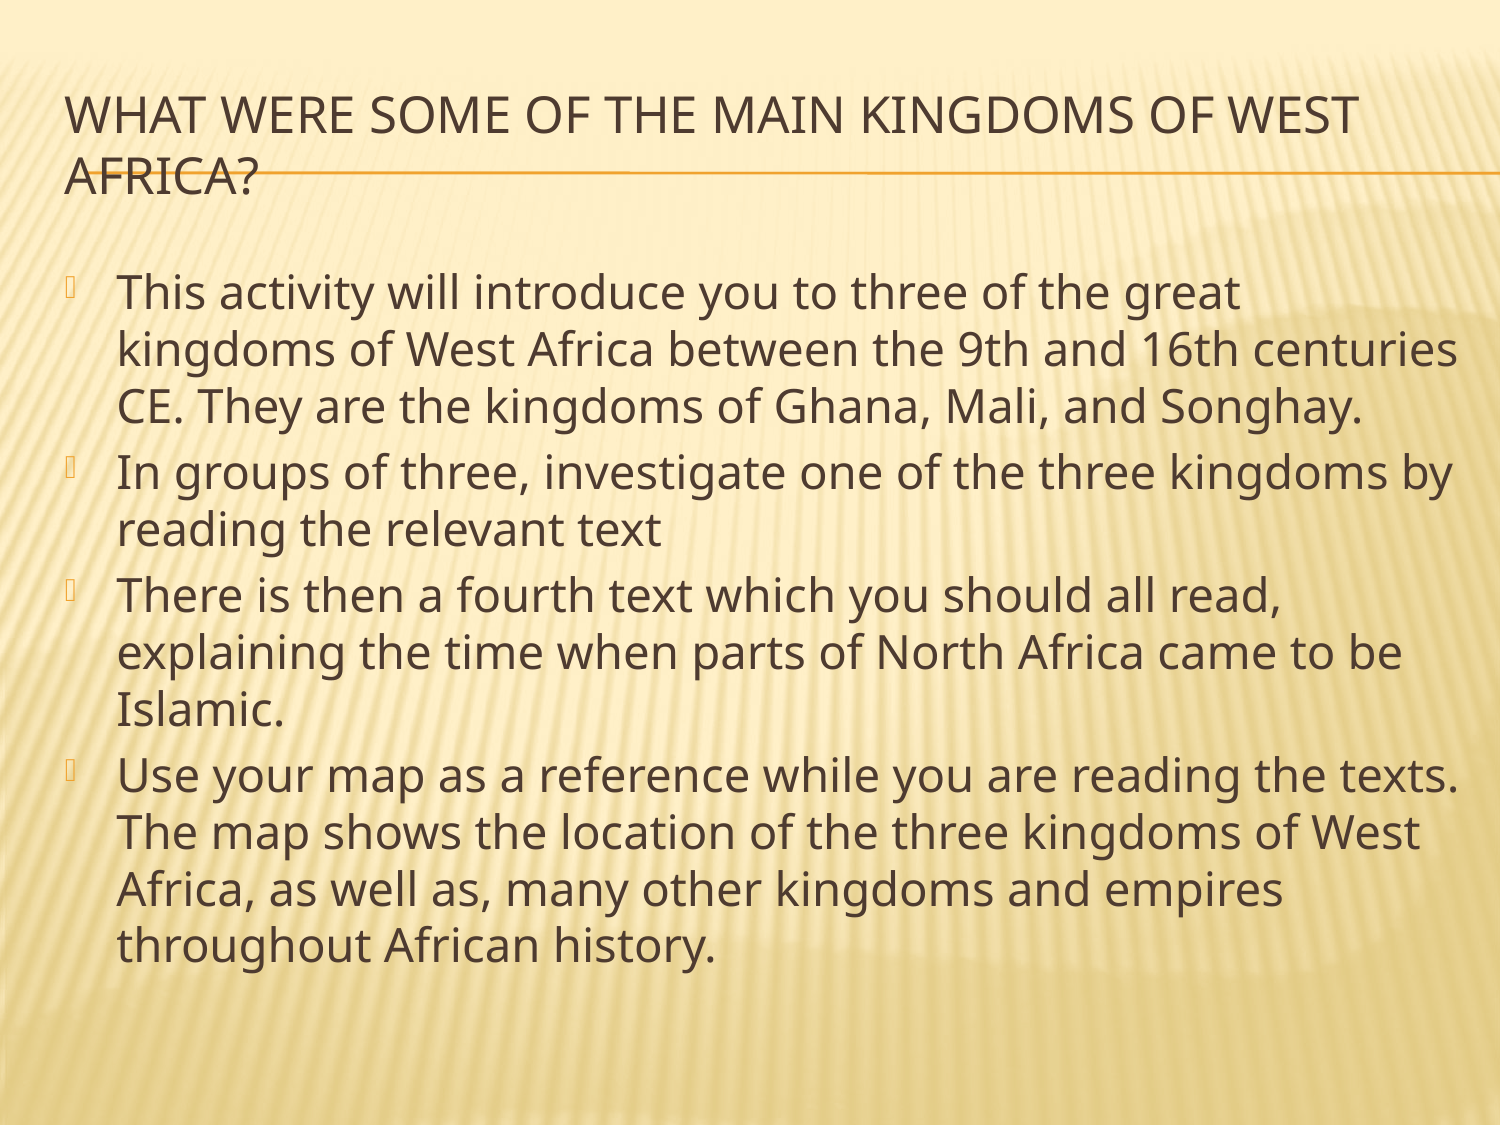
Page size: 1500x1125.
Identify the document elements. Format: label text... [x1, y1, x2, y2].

title What were some of the main kingdoms of West africa? [50, 75, 1475, 213]
list This activity will introduce you to three of the great kingdoms of West Africa between the 9th and 16th centuries CE. They are the kingdoms of Ghana, Mali, and Songhay. In groups of three, investigate one of the three kingdoms by reading the relevant text There is then a fourth text which you should all read, explaining the time when parts of North Africa came to be Islamic. Use your map as a reference while you are reading the texts. The map shows the location of the three kingdoms of West Africa, as well as, many other kingdoms and empires throughout African history. [50, 254, 1475, 998]
